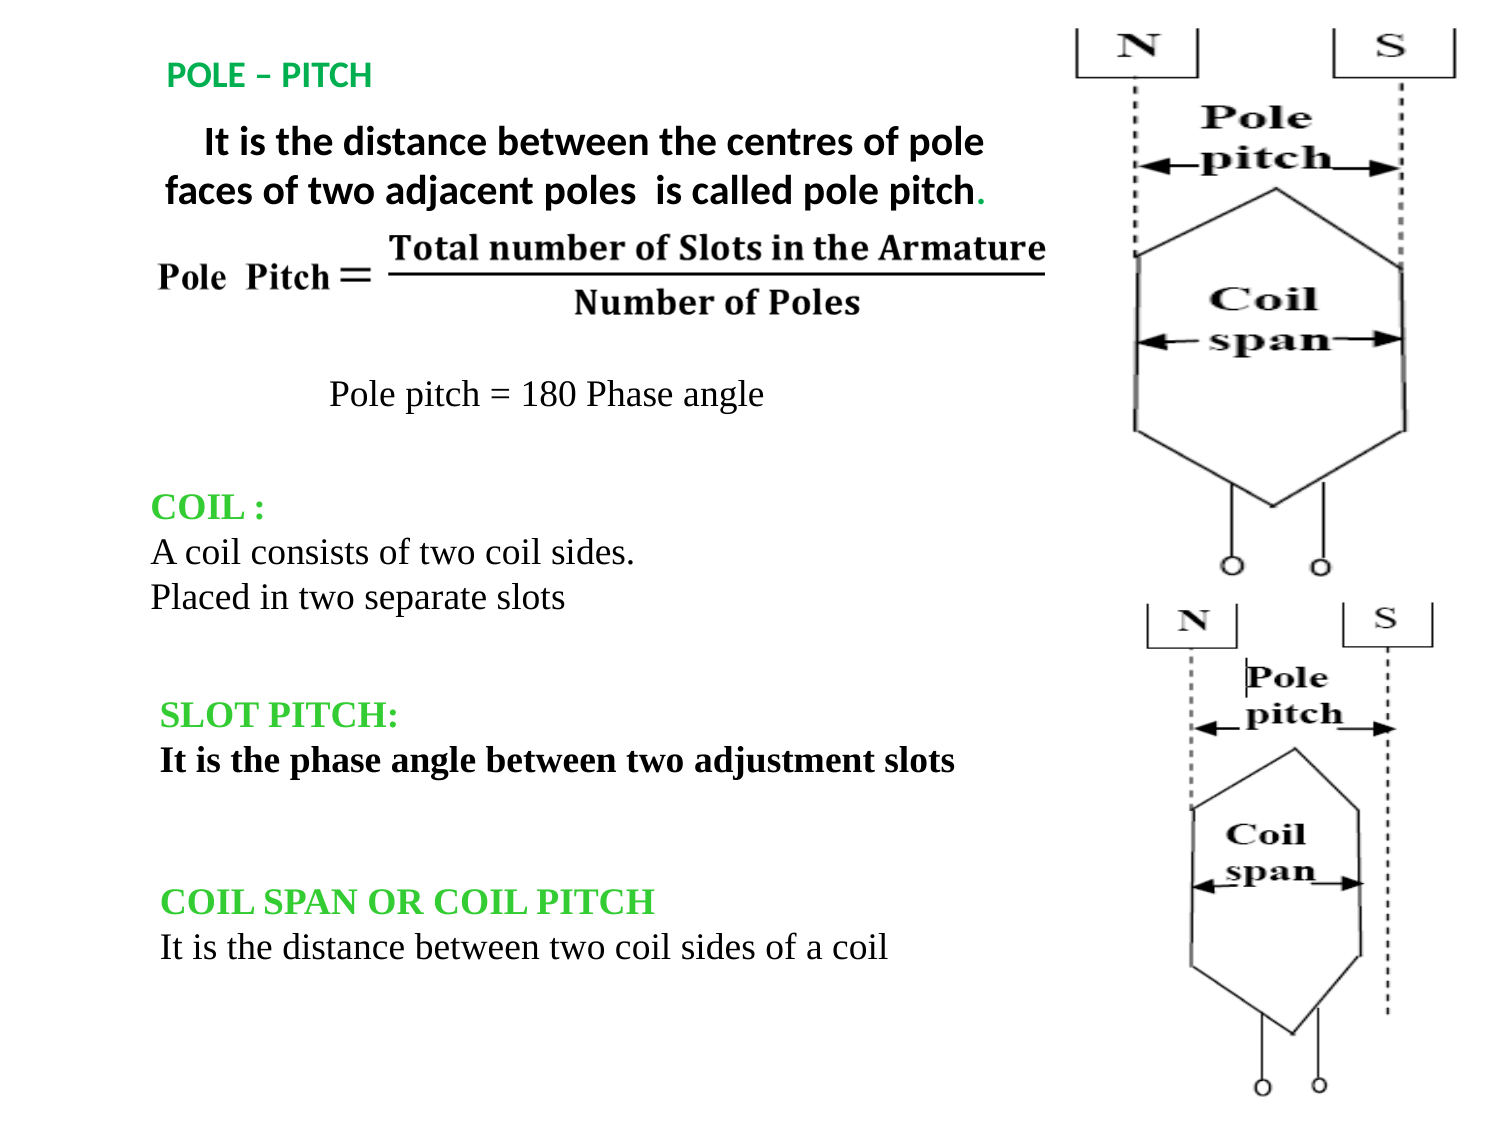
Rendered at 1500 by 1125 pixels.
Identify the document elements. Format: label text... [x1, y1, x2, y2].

text_box POLE – PITCH [151, 42, 397, 103]
text_box [142, 219, 1039, 324]
text_box Pole pitch = 180 Phase angle [314, 361, 781, 422]
text_box COIL SPAN OR COIL PITCH It is the distance between two coil sides of a coil [145, 869, 905, 975]
text_box SLOT PITCH: It is the phase angle between two adjustment slots [144, 682, 971, 787]
picture [1045, 6, 1483, 581]
picture [1121, 582, 1459, 1098]
text_box It is the distance between the centres of pole faces of two adjacent poles is called pole pitch. [150, 105, 1010, 219]
text_box COIL : A coil consists of two coil sides. Placed in two separate slots [135, 475, 715, 625]
